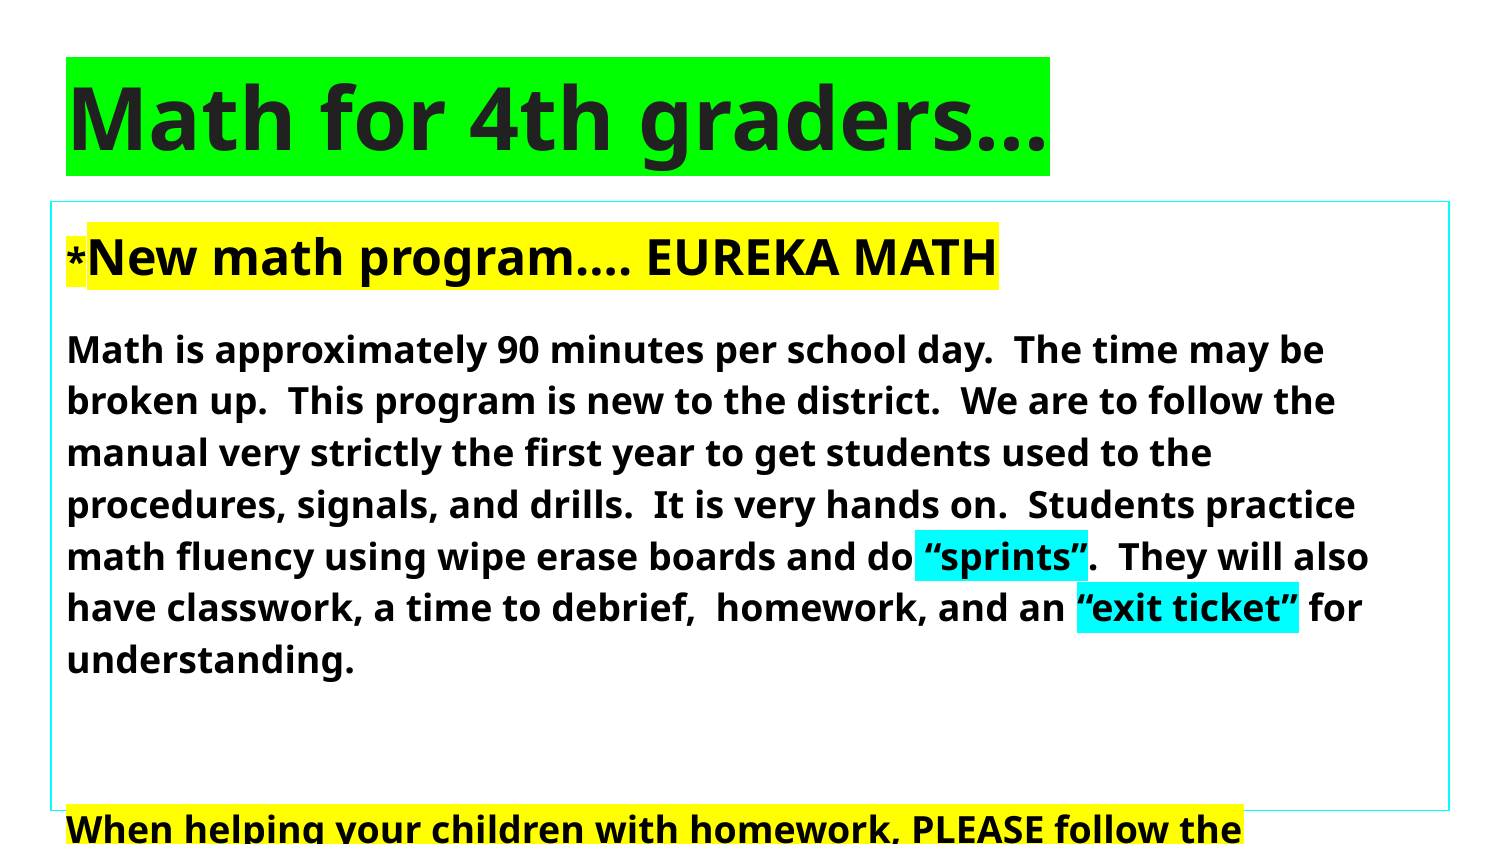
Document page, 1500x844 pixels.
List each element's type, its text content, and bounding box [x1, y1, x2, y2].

title Math for 4th graders... [51, 48, 1449, 180]
list *New math program…. EUREKA MATH Math is approximately 90 minutes per school day. The time may be broken up. This program is new to the district. We are to follow the manual very strictly the first year to get students used to the procedures, signals, and drills. It is very hands on. Students practice math fluency using wipe erase boards and do “sprints”. They will also have classwork, a time to debrief, homework, and an “exit ticket” for understanding. When helping your children with homework, PLEASE follow the guidelines on the homework directions! Parent tip sheets are also available on my classroom blog. [51, 201, 1449, 811]
